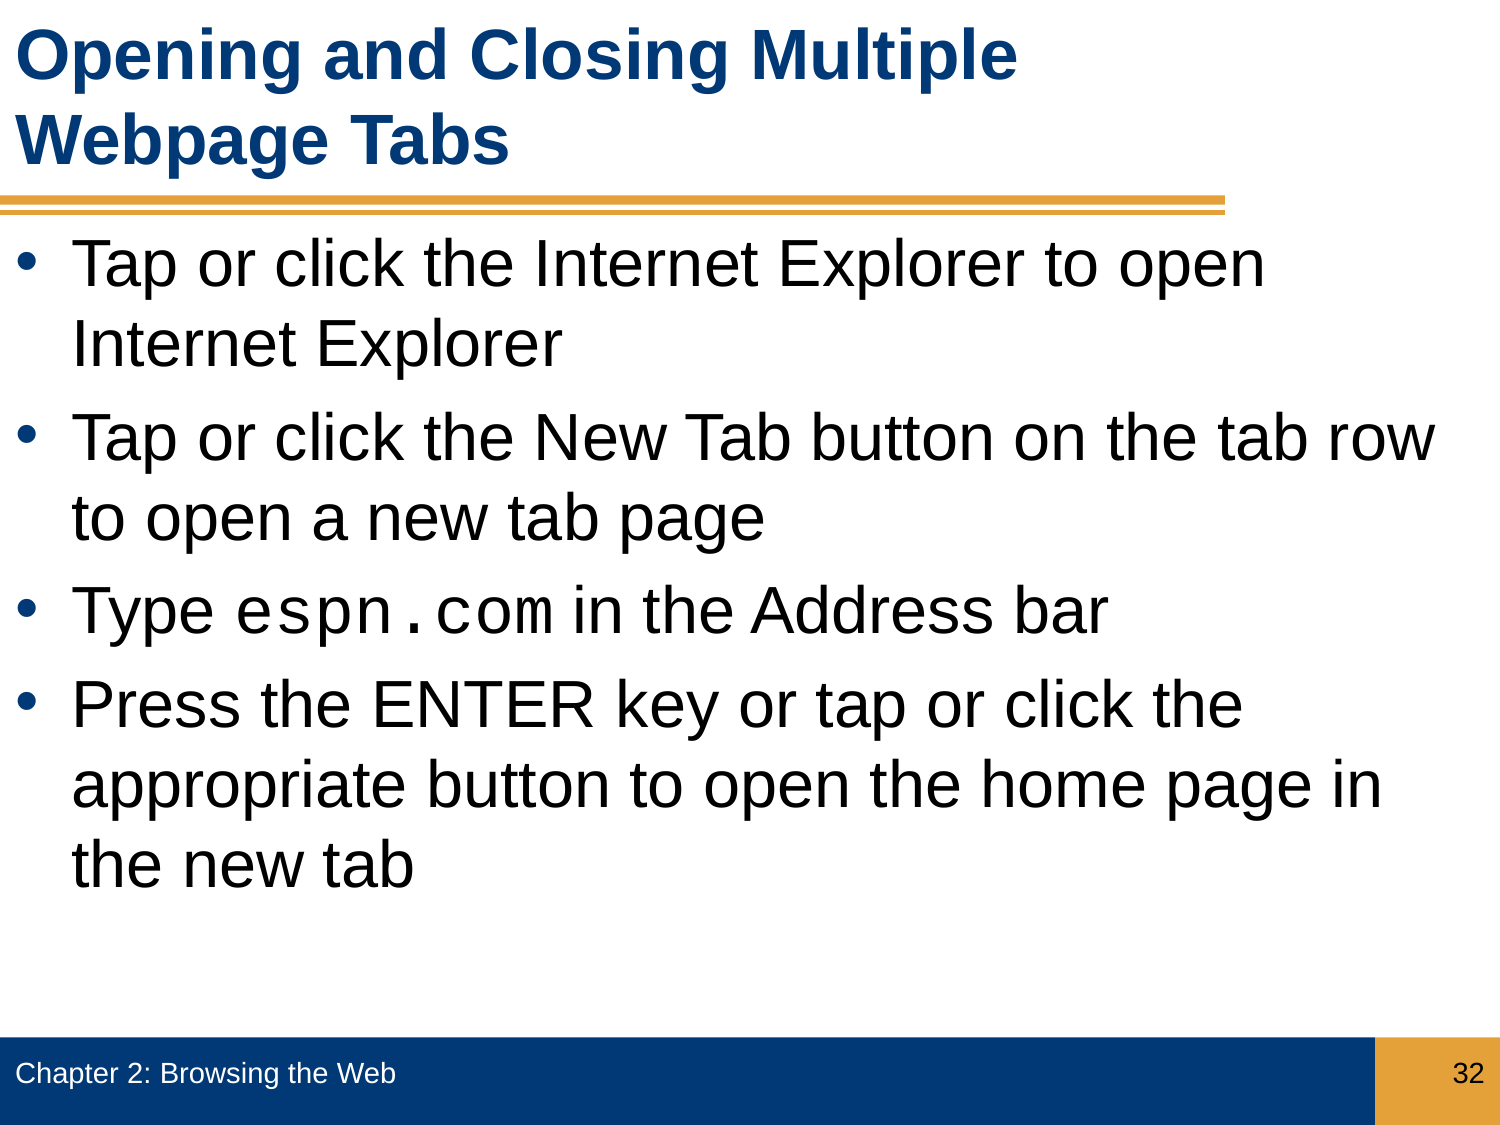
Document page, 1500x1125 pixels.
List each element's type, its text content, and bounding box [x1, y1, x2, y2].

list Tap or click the Internet Explorer to open Internet Explorer Tap or click the New Tab button on the tab row to open a new tab page Type espn.com in the Address bar Press the ENTER key or tap or click the appropriate button to open the home page in the new tab [0, 212, 1476, 1006]
footer Chapter 2: Browsing the Web [0, 1046, 1374, 1125]
title Opening and Closing Multiple Webpage Tabs [0, 0, 1226, 188]
slide_number 32 [1374, 1046, 1500, 1125]
